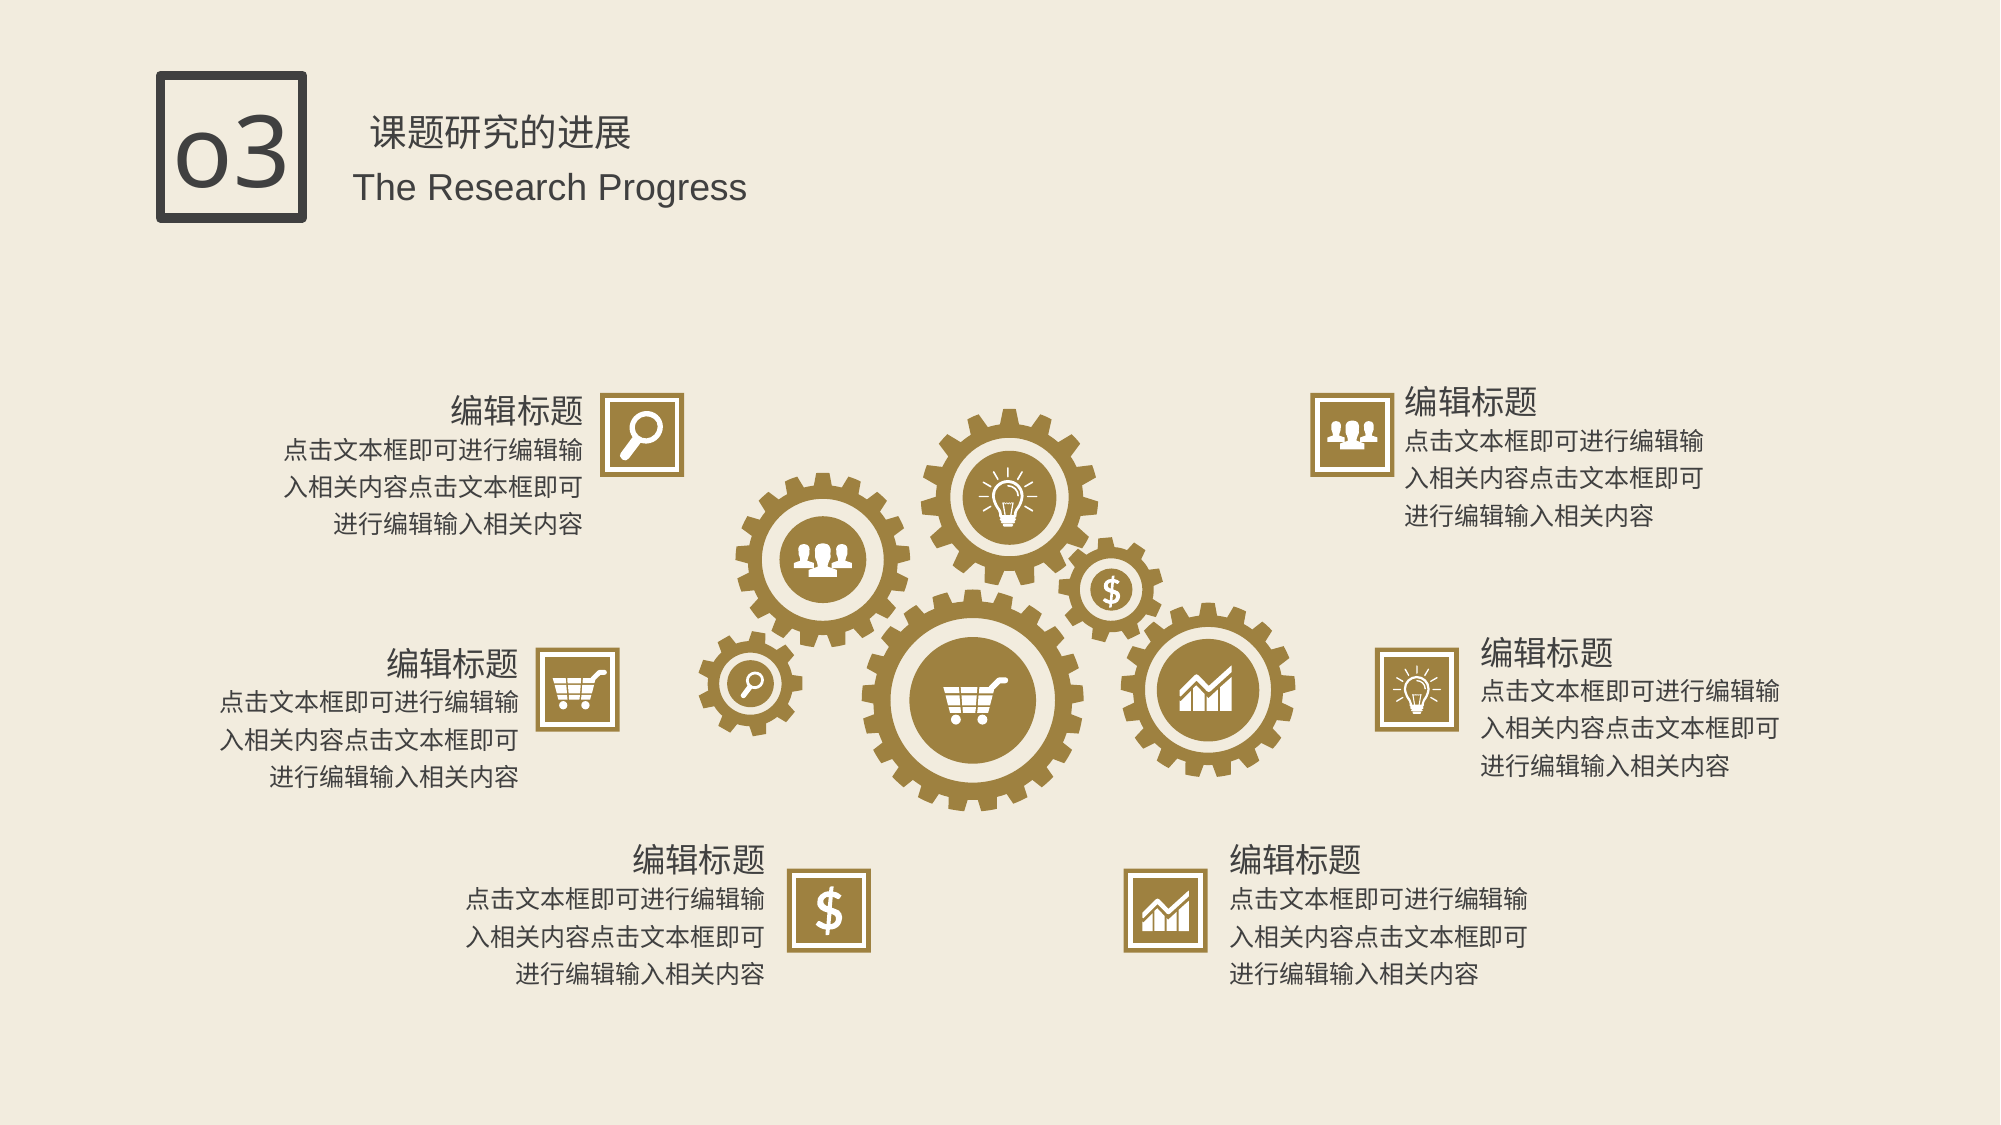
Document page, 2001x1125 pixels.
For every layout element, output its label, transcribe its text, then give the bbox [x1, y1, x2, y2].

text_box [160, 75, 303, 79]
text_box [195, 373, 1807, 998]
text_box o3 [143, 79, 320, 155]
text_box The Research Progress [138, 155, 962, 216]
text_box 课题研究的进展 [354, 56, 647, 155]
